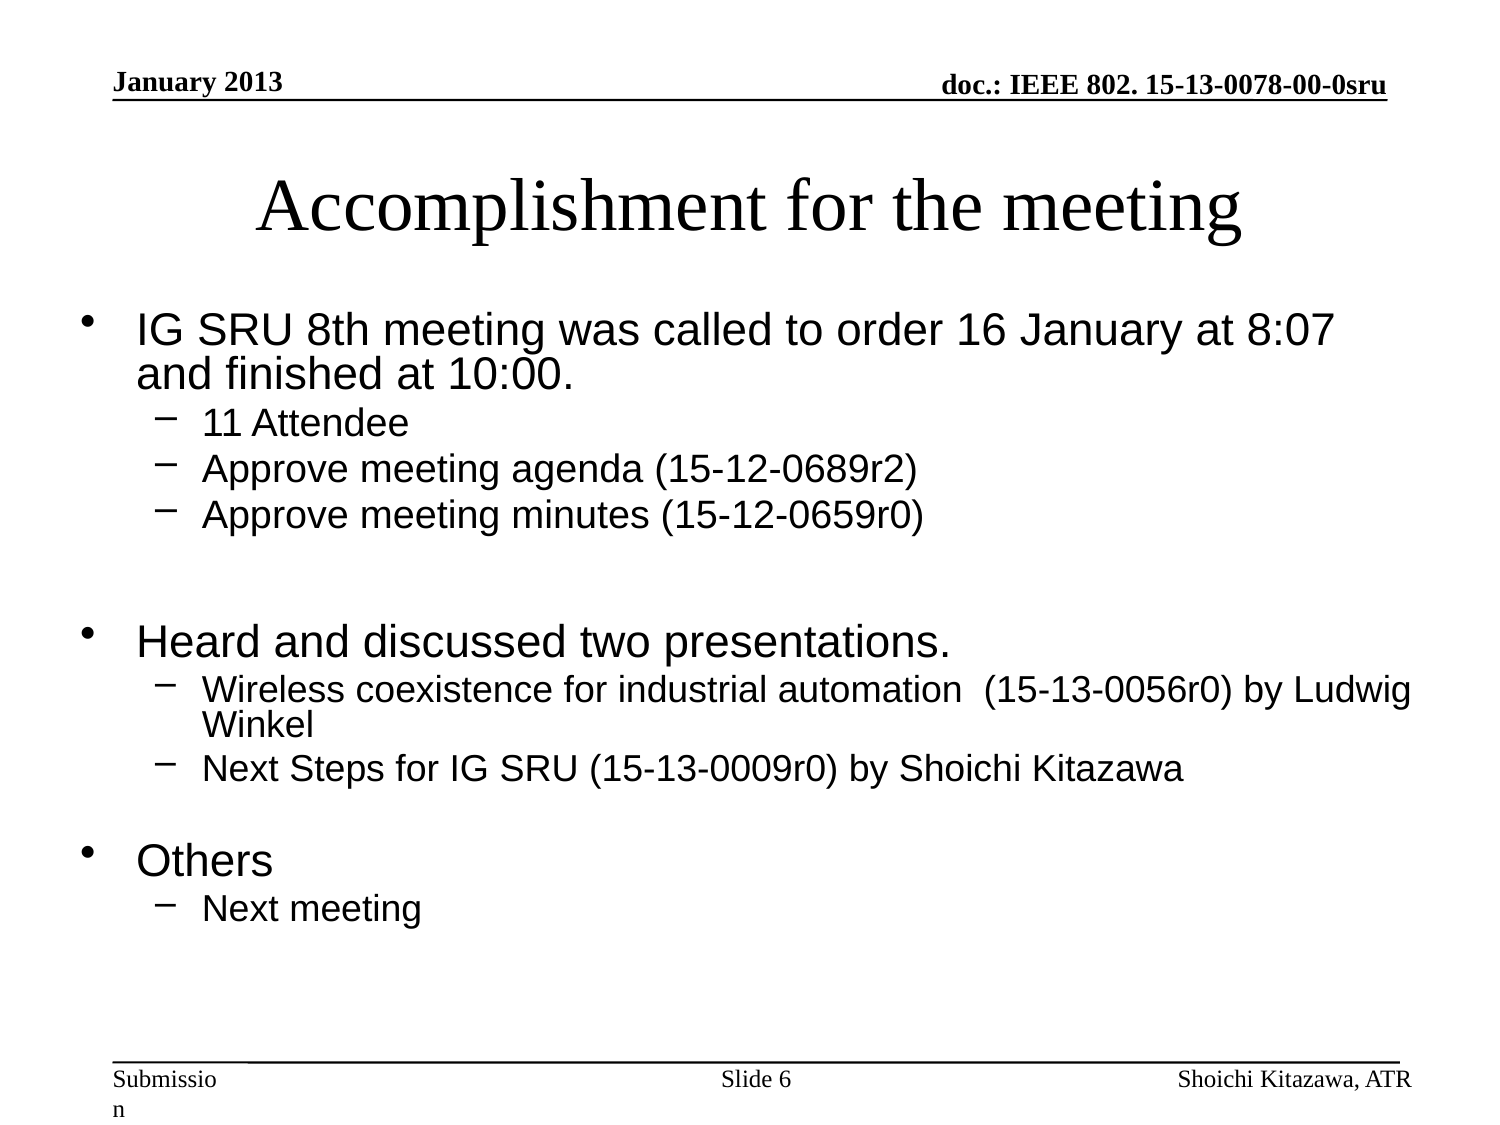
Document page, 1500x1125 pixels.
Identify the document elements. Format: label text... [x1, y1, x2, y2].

title Accomplishment for the meeting [112, 112, 1388, 288]
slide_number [112, 62, 375, 98]
footer Shoichi Kitazawa, ATR [900, 1062, 1413, 1093]
slide_number Slide 6 [712, 1062, 800, 1093]
list IG SRU 8th meeting was called to order 16 January at 8:07 and finished at 10:00. 11 Attendee Approve meeting agenda (15-12-0689r2) Approve meeting minutes (15-12-0659r0) Heard and discussed two presentations. Wireless coexistence for industrial automation (15-13-0056r0) by Ludwig Winkel Next Steps for IG SRU (15-13-0009r0) by Shoichi Kitazawa Others Next meeting [64, 302, 1436, 1047]
